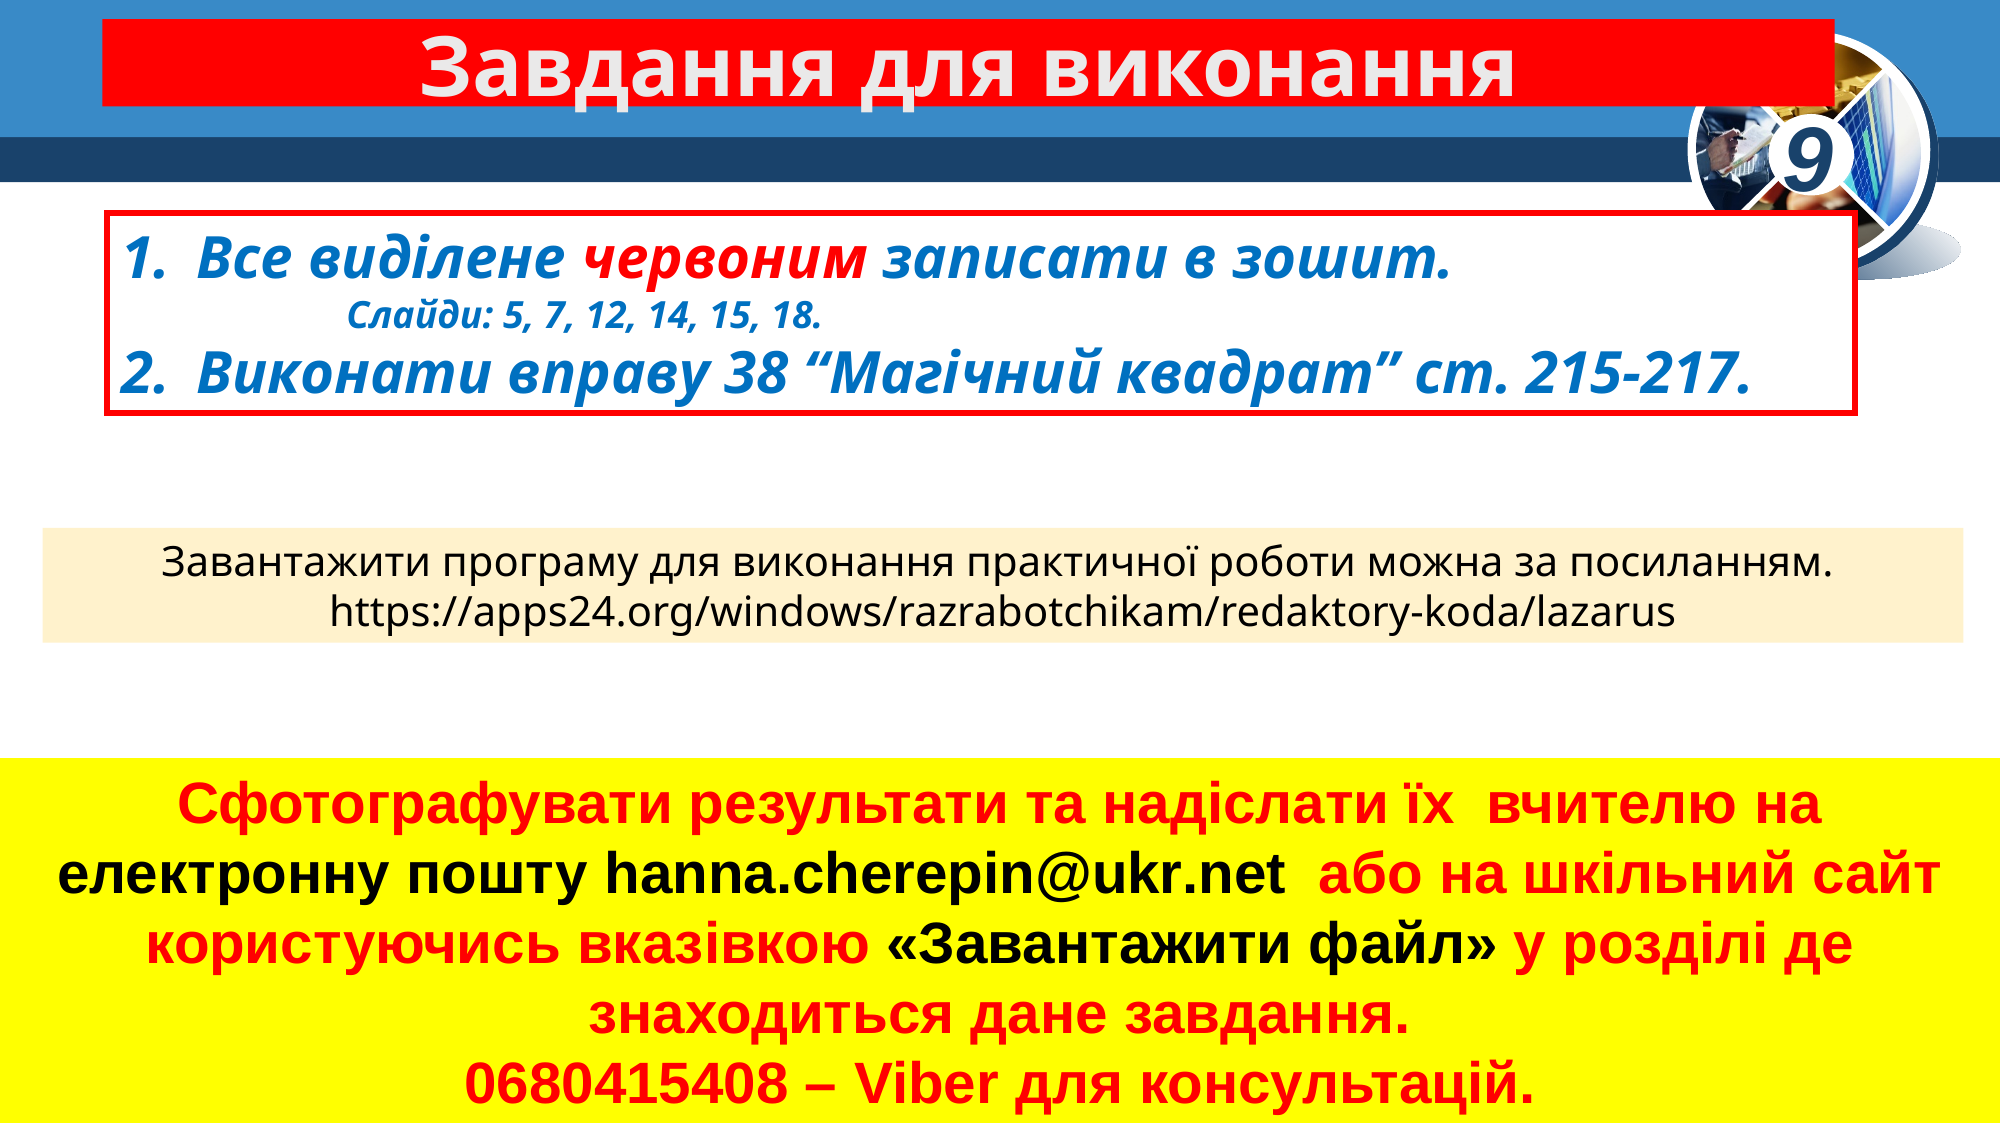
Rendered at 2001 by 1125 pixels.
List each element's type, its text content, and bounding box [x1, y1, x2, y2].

picture [1769, 42, 1883, 122]
picture [1837, 73, 1921, 227]
text_box Завантажити програму для виконання практичної роботи можна за посиланням. https://apps24.org/windows/razrabotchikam/redaktory-koda/lazarus [42, 527, 1964, 643]
text_box Все виділене червоним записати в зошит. Слайди: 5, 7, 12, 14, 15, 18. Виконати вправу 38 “Магічний квадрат” ст. 215-217. [106, 212, 1856, 414]
text_box Завдання для виконання [102, 19, 1835, 107]
picture [1696, 107, 1780, 212]
text_box Сфотографувати результати та надіслати їх вчителю на електронну пошту hanna.cherepin@ukr.net або на шкільний сайт користуючись вказівкою «Завантажити файл» у розділі де знаходиться дане завдання. 0680415408 – Viber для консультацій. [0, 758, 2000, 1123]
picture [1747, 181, 1885, 250]
